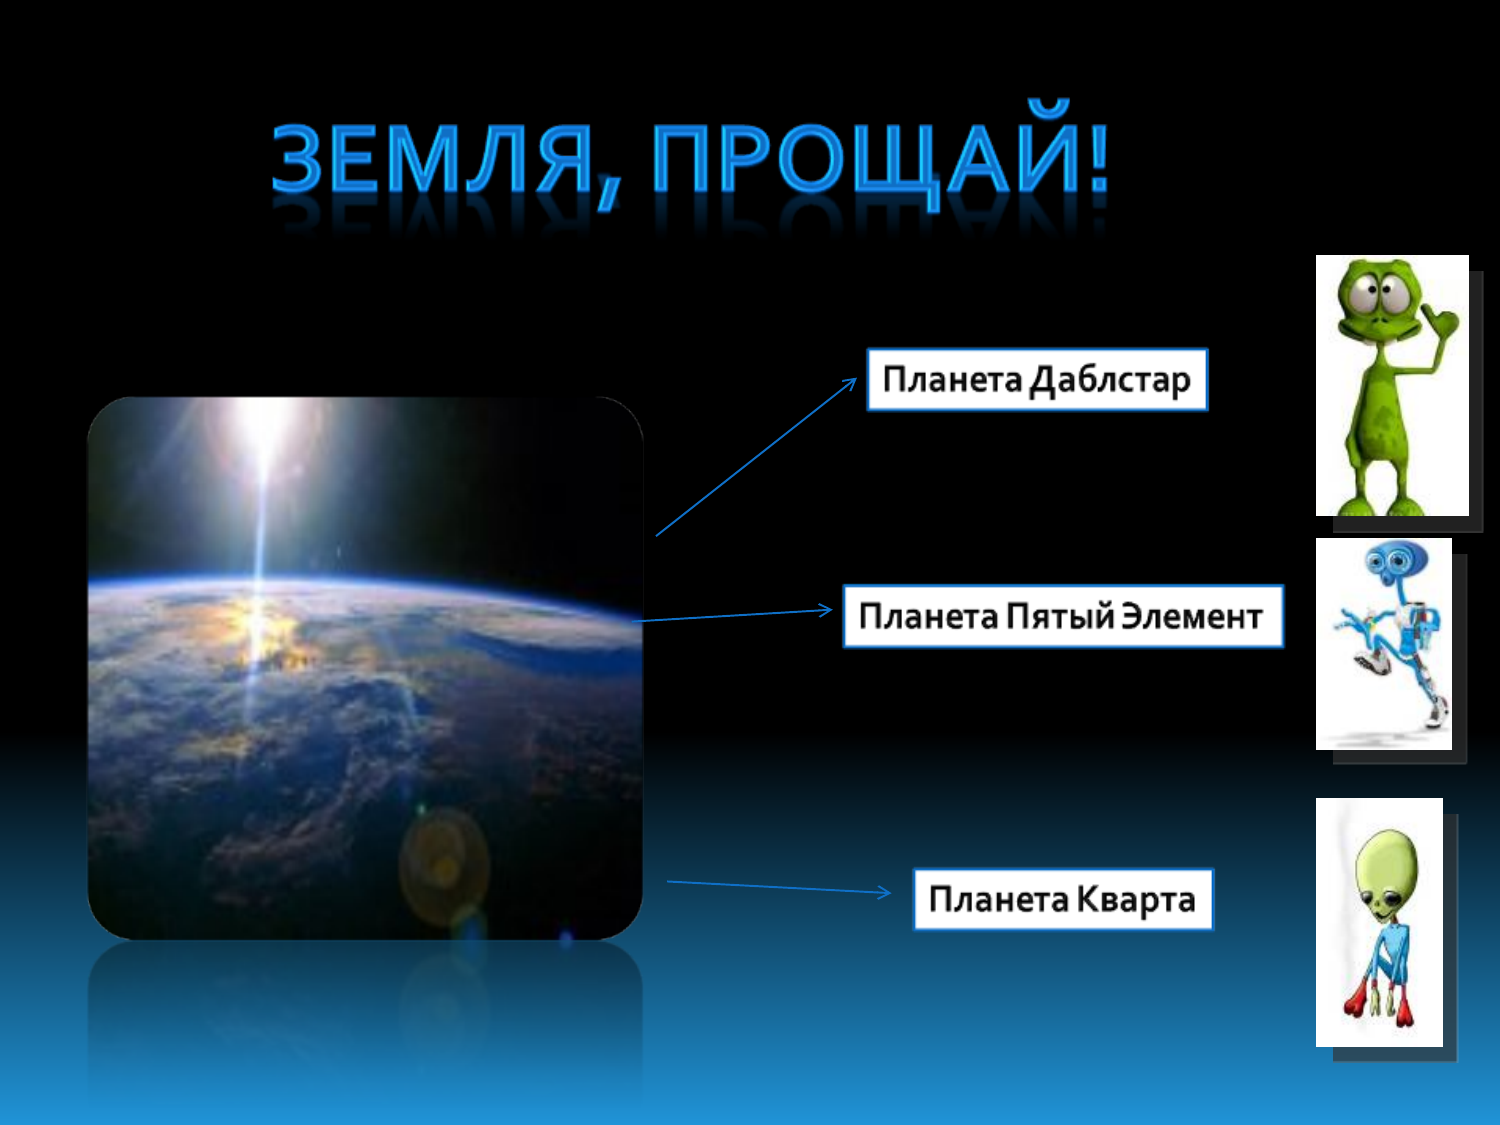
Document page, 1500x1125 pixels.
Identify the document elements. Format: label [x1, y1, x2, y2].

text_box [666, 880, 893, 894]
picture [84, 395, 648, 1125]
picture [200, 64, 1182, 325]
picture [1316, 798, 1444, 1048]
picture [903, 861, 1224, 934]
text_box [631, 609, 834, 623]
text_box [655, 377, 858, 537]
picture [1316, 538, 1452, 750]
picture [1316, 254, 1469, 517]
picture [856, 341, 1218, 414]
picture [832, 578, 1290, 651]
